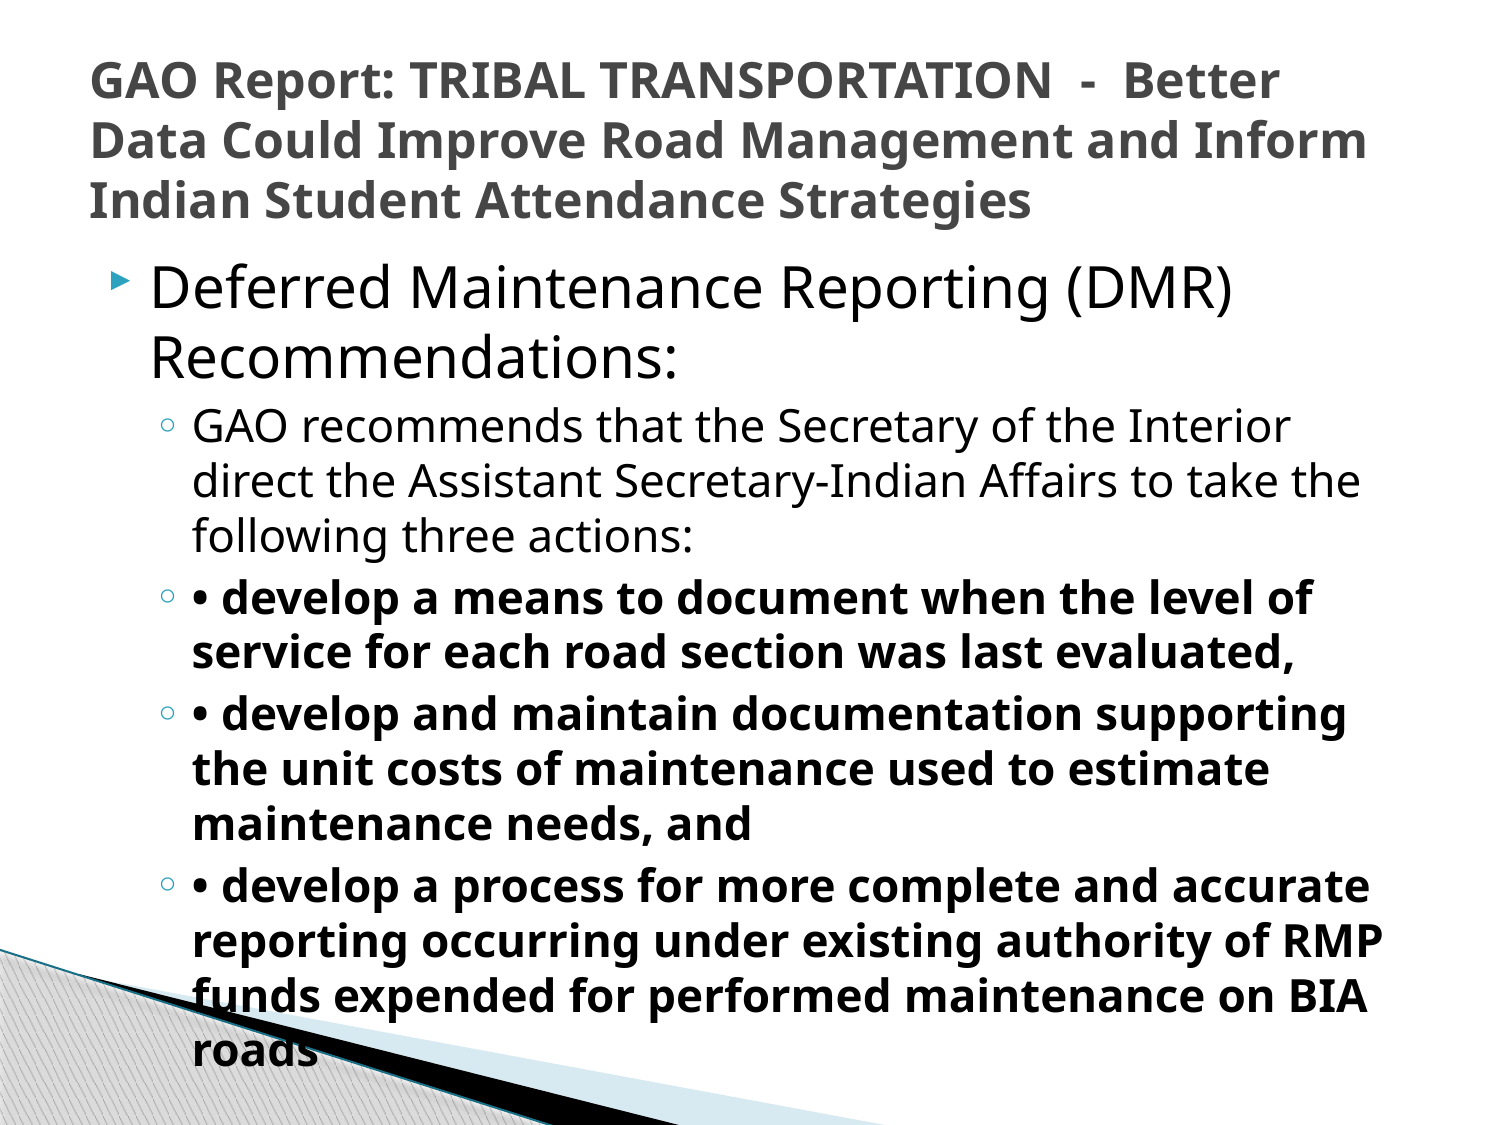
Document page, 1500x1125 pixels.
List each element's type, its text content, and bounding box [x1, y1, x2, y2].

list Deferred Maintenance Reporting (DMR) Recommendations: GAO recommends that the Secretary of the Interior direct the Assistant Secretary-Indian Affairs to take the following three actions: • develop a means to document when the level of service for each road section was last evaluated, • develop and maintain documentation supporting the unit costs of maintenance used to estimate maintenance needs, and • develop a process for more complete and accurate reporting occurring under existing authority of RMP funds expended for performed maintenance on BIA roads [75, 243, 1425, 1100]
title GAO Report: TRIBAL TRANSPORTATION - Better Data Could Improve Road Management and Inform Indian Student Attendance Strategies [75, 45, 1425, 233]
